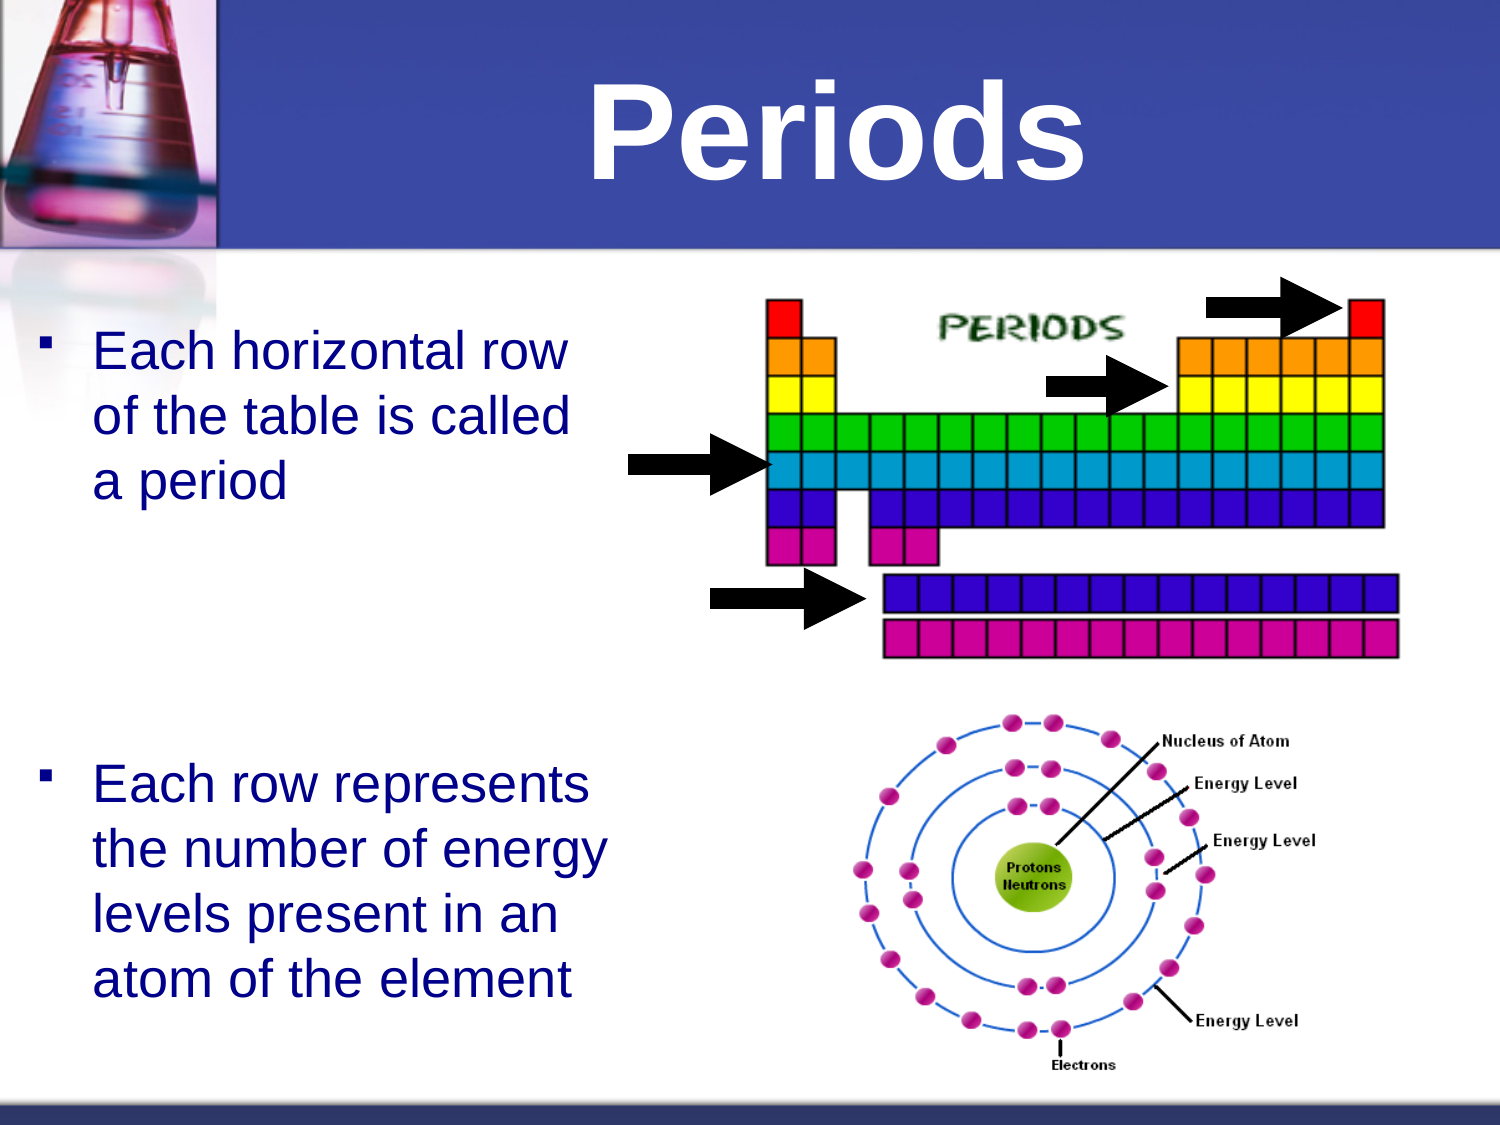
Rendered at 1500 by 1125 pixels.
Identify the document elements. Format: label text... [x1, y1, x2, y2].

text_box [637, 276, 1426, 702]
list Each horizontal row of the table is called a period Each row represents the number of energy levels present in an atom of the element [21, 307, 642, 1038]
title Periods [399, 24, 1275, 225]
picture [0, 0, 1500, 1125]
